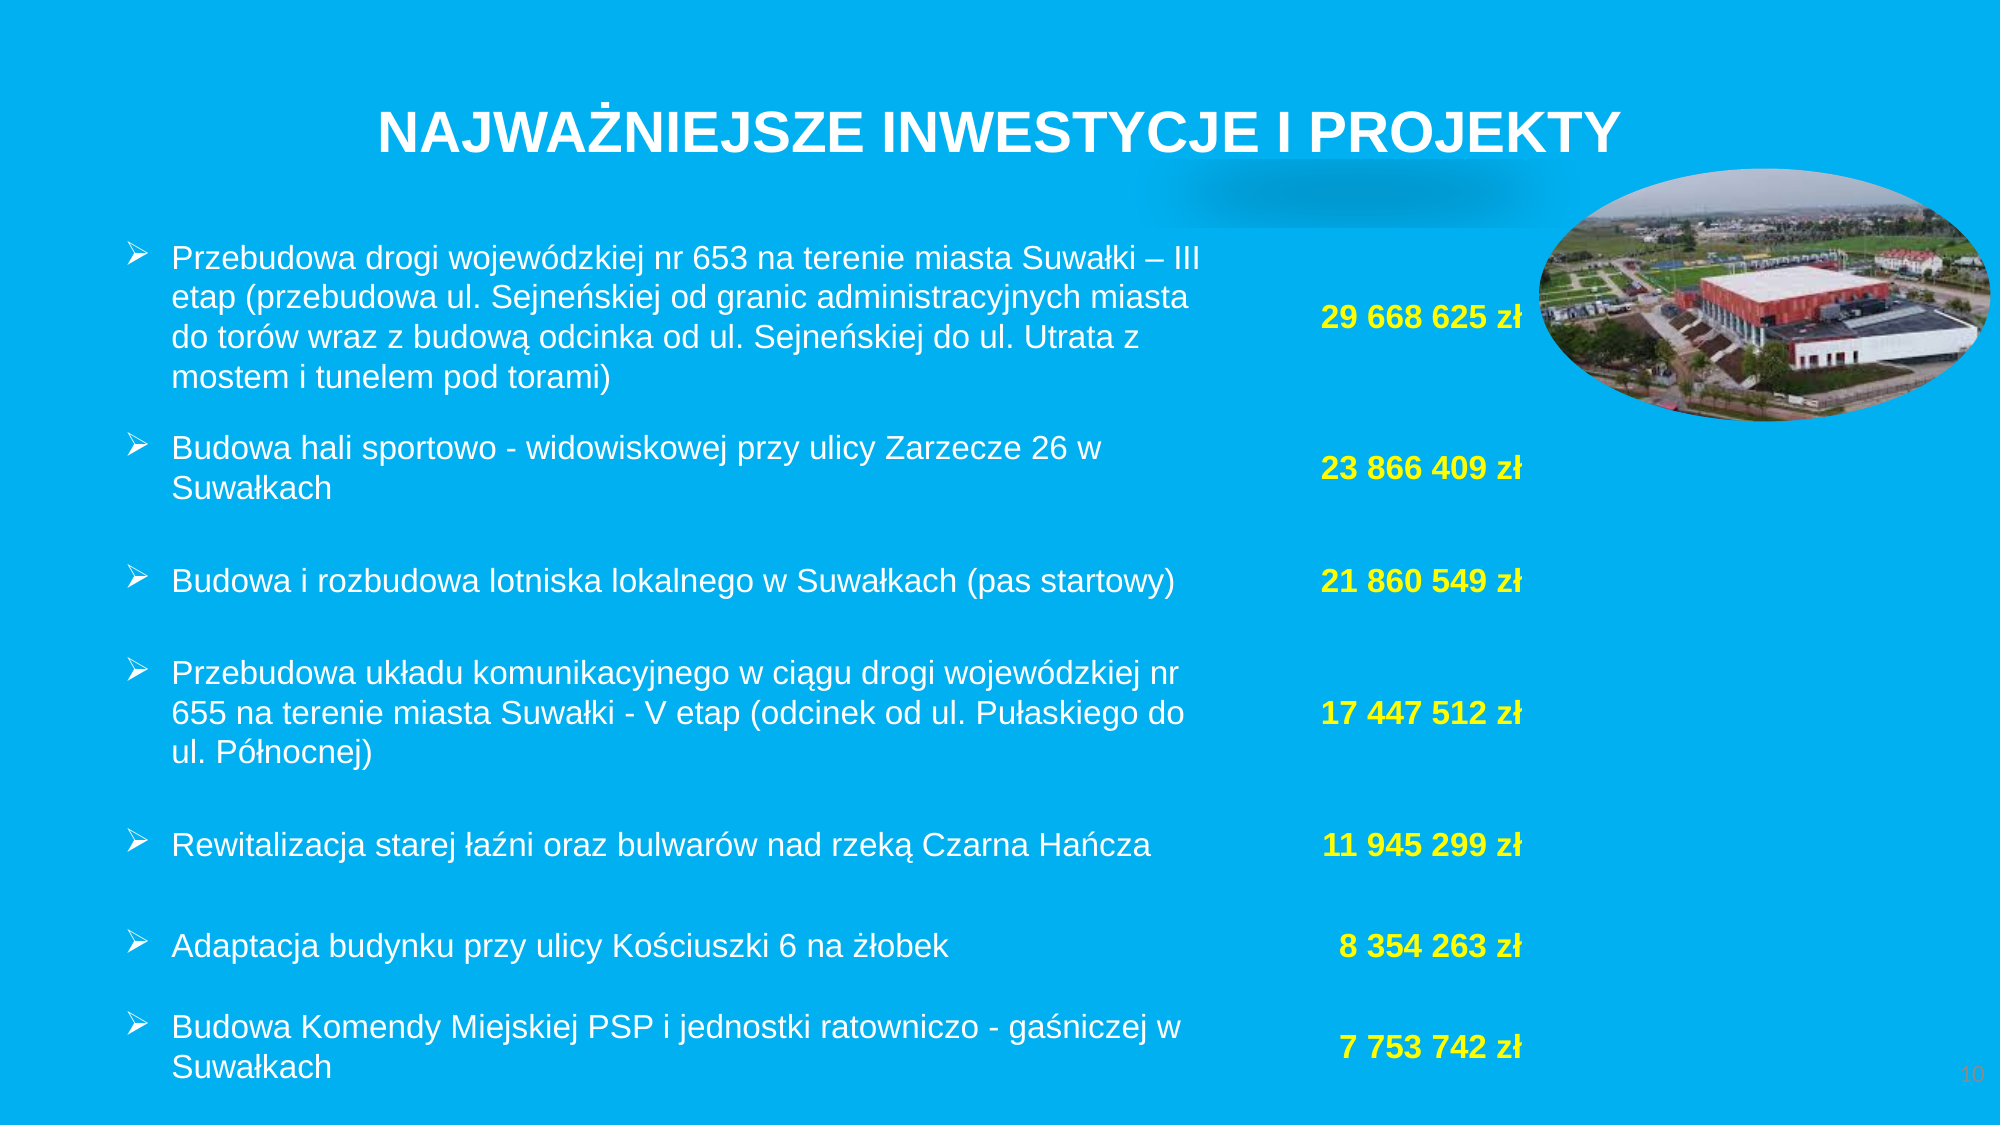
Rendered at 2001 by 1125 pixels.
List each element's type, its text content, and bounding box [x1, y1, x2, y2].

table_cell 21 860 549 zł [1212, 523, 1539, 636]
table_cell Budowa i rozbudowa lotniska lokalnego w Suwałkach (pas startowy) [117, 523, 1212, 636]
table_cell 23 866 409 zł [1212, 410, 1539, 523]
table_cell Przebudowa układu komunikacyjnego w ciągu drogi wojewódzkiej nr 655 na terenie miasta Suwałki - V etap (odcinek od ul. Pułaskiego do ul. Północnej) [117, 636, 1212, 787]
table_header Przebudowa drogi wojewódzkiej nr 653 na terenie miasta Suwałki – III etap (przebudowa ul. Sejneńskiej od granic administracyjnych miasta do torów wraz z budową odcinka od ul. Sejneńskiej do ul. Utrata z mostem i tunelem pod torami) [117, 222, 1212, 410]
table_cell 7 753 742 zł [1212, 989, 1539, 1102]
table_header 29 668 625 zł [1212, 222, 1538, 410]
table_cell 11 945 299 zł [1212, 787, 1539, 900]
table_cell Budowa Komendy Miejskiej PSP i jednostki ratowniczo - gaśniczej w Suwałkach [117, 989, 1212, 1102]
table_cell Rewitalizacja starej łaźni oraz bulwarów nad rzeką Czarna Hańcza [117, 787, 1212, 900]
table_cell Adaptacja budynku przy ulicy Kościuszki 6 na żłobek [117, 900, 1212, 989]
table_cell 8 354 263 zł [1212, 900, 1539, 989]
picture [1540, 169, 1990, 421]
table_cell Budowa hali sportowo - widowiskowej przy ulicy Zarzecze 26 w Suwałkach [117, 410, 1212, 523]
table_cell 17 447 512 zł [1212, 636, 1539, 787]
title NAJWAŻNIEJSZE INWESTYCJE I PROJEKTY [137, 59, 1863, 222]
slide_number 10 [1412, 1042, 2000, 1103]
